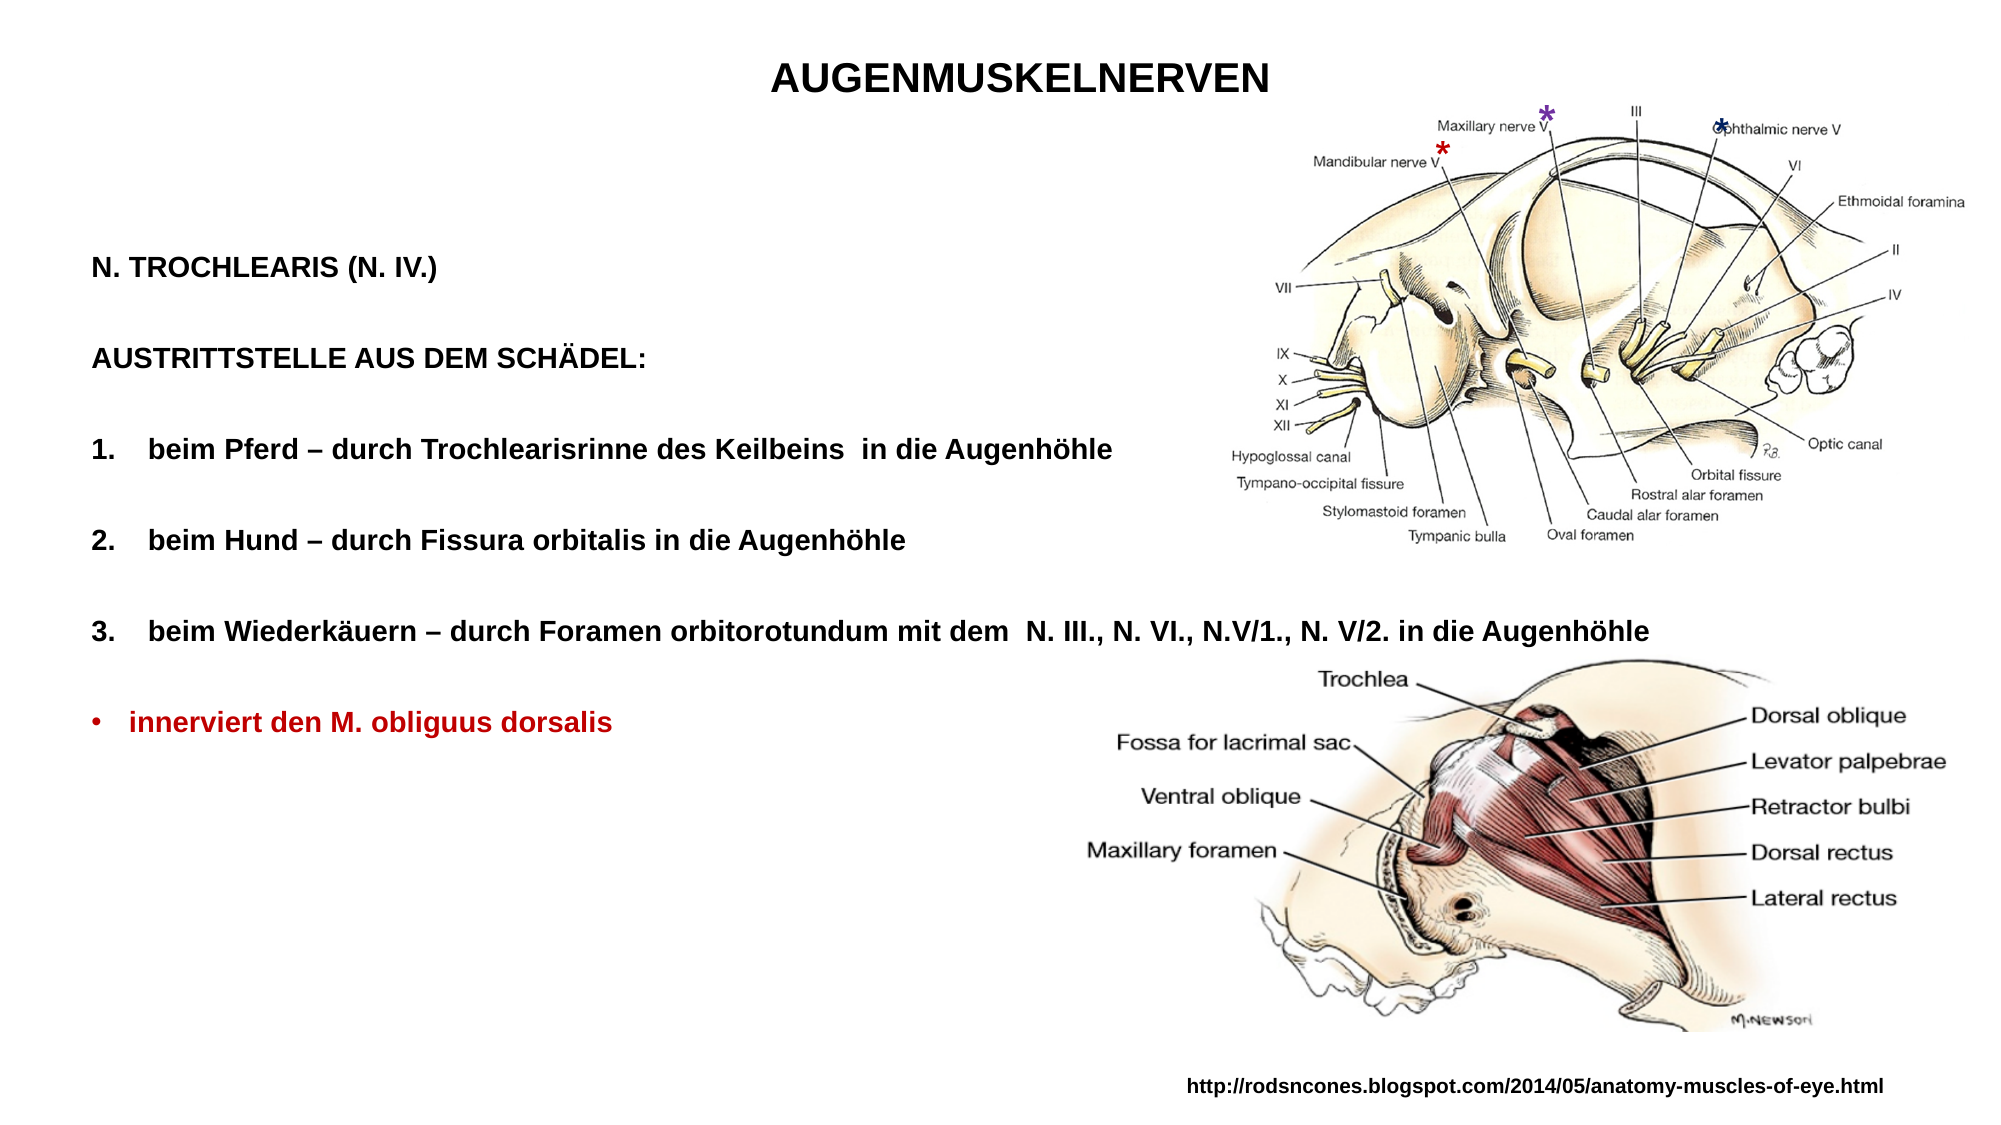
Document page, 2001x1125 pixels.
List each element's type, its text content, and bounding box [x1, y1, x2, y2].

list N. TROCHLEARIS (N. IV.) AUSTRITTSTELLE AUS DEM SCHÄDEL: beim Pferd – durch Trochlearisrinne des Keilbeins in die Augenhöhle beim Hund – durch Fissura orbitalis in die Augenhöhle beim Wiederkäuern – durch Foramen orbitorotundum mit dem N. III., N. VI., N.V/1., N. V/2. in die Augenhöhle innerviert den M. obliguus dorsalis [76, 205, 1901, 1037]
title AUGENMUSKELNERVEN [157, 23, 1883, 137]
picture [1223, 79, 1969, 548]
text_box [1082, 653, 1952, 1107]
